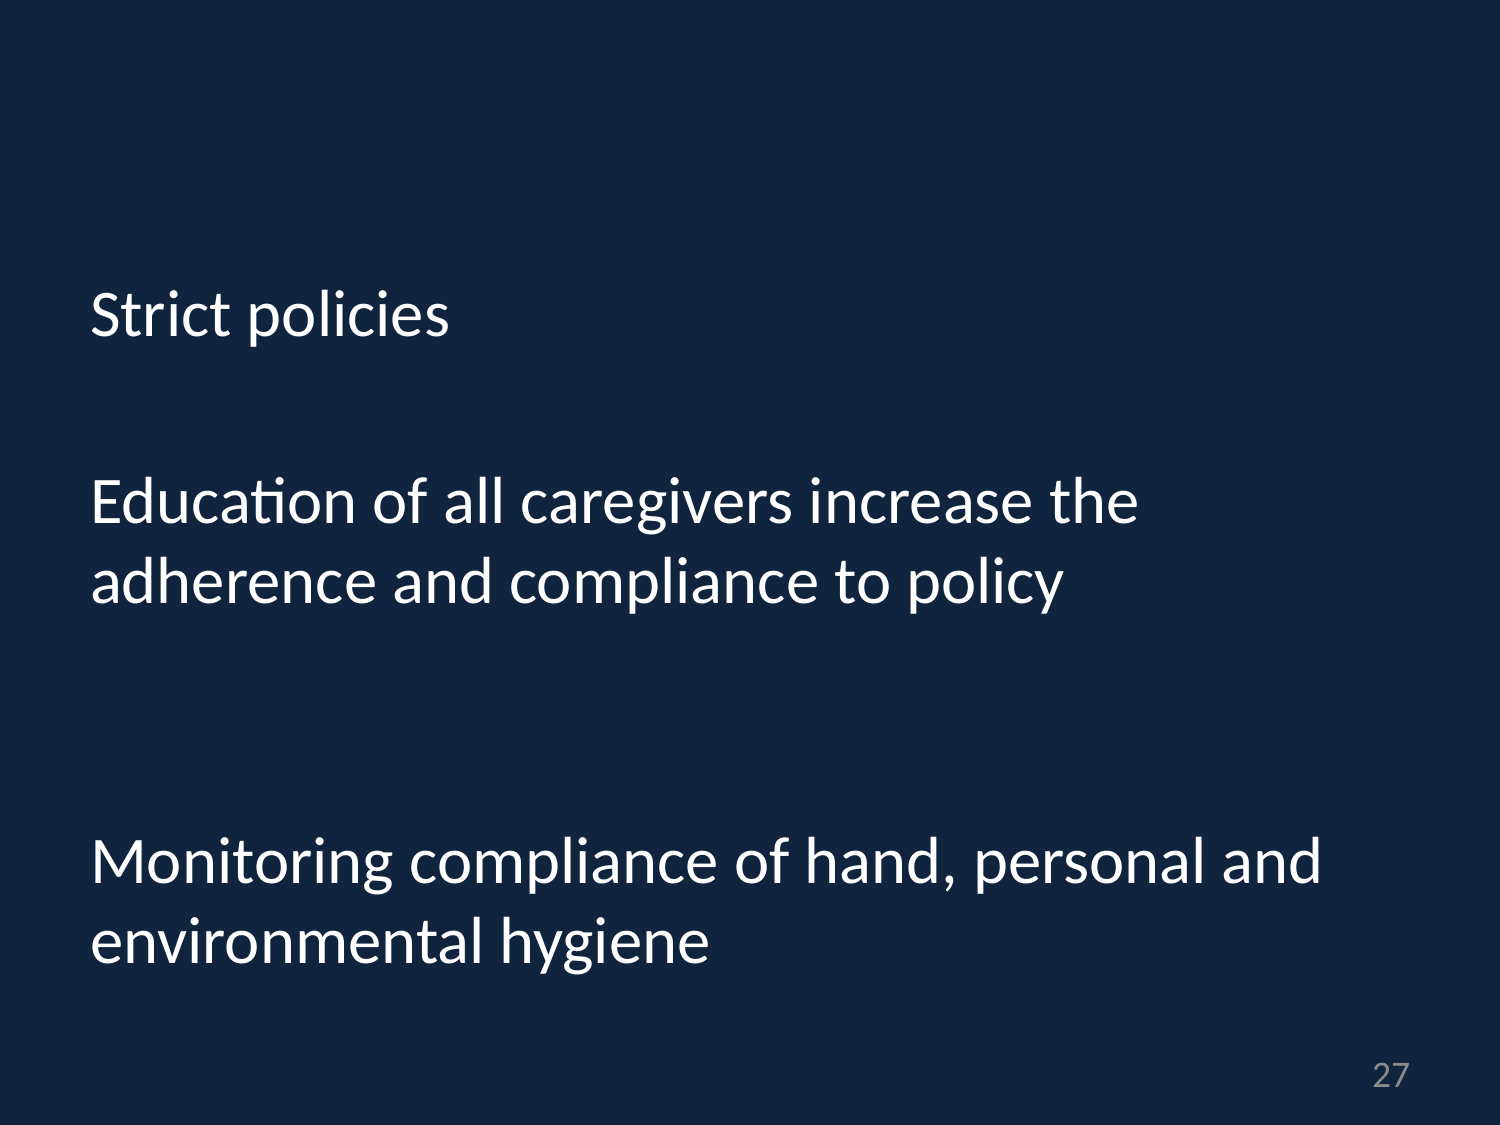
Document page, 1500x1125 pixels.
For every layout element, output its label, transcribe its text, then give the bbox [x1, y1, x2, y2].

list Strict policies Education of all caregivers increase the adherence and compliance to policy Monitoring compliance of hand, personal and environmental hygiene [75, 262, 1425, 1005]
slide_number 27 [1074, 1042, 1425, 1103]
